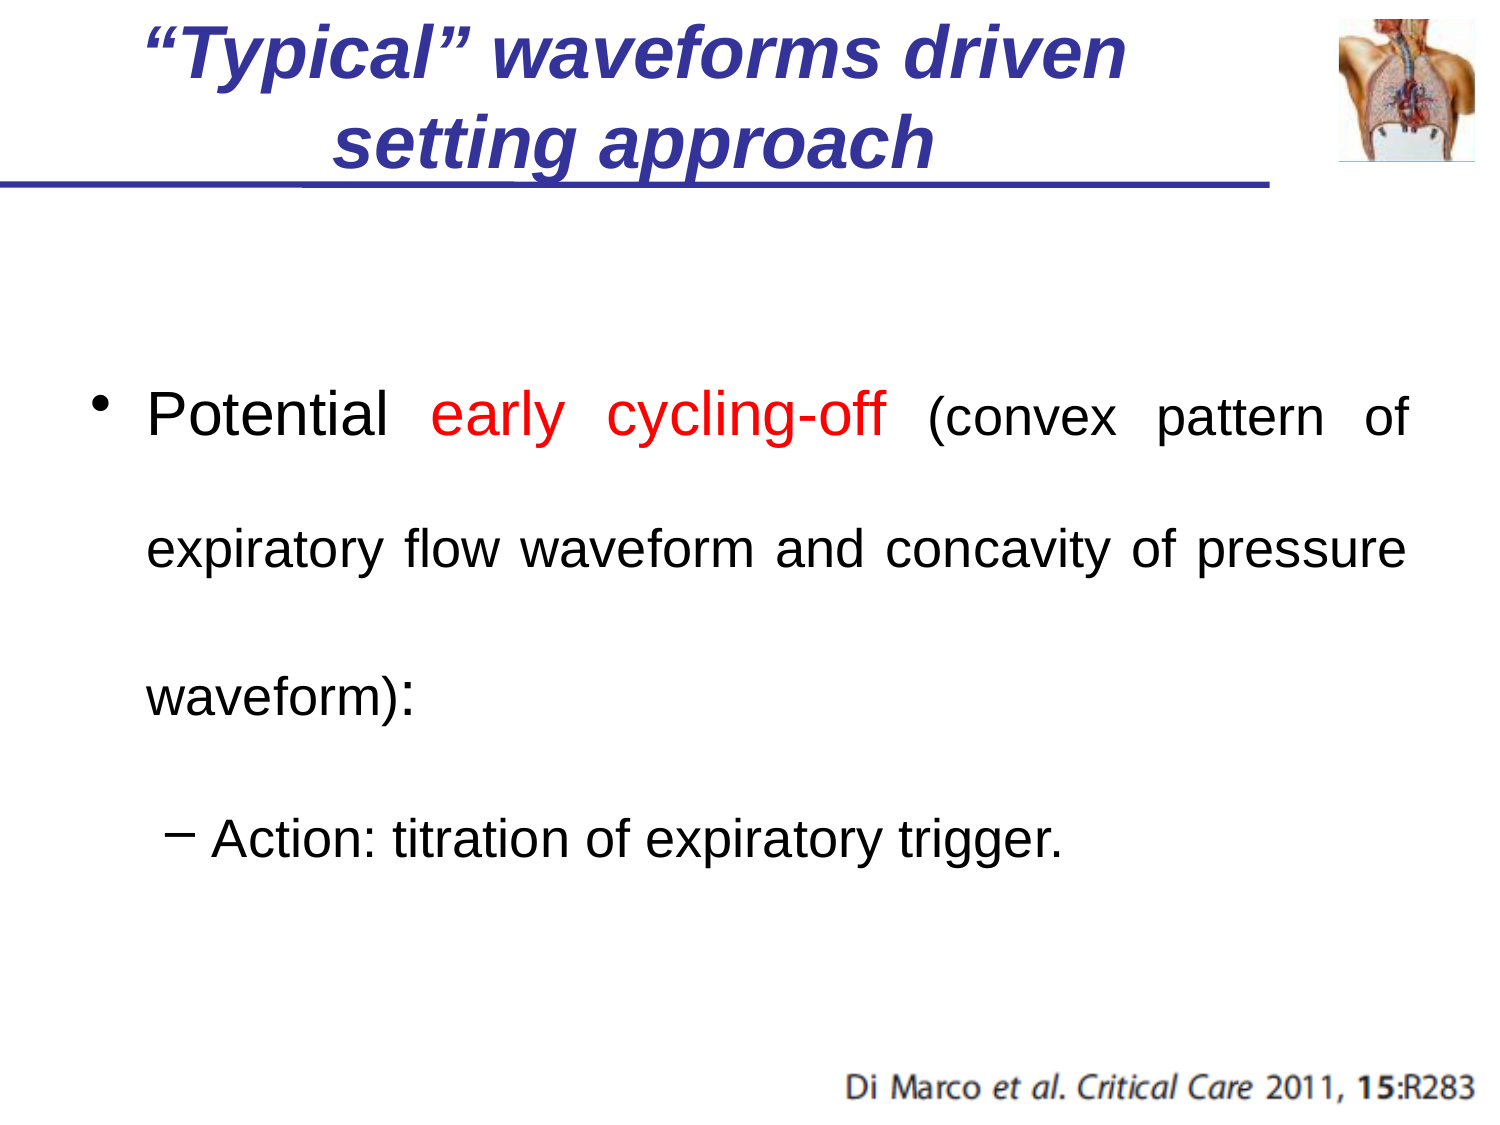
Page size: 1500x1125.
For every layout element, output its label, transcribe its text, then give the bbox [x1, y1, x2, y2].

picture [1338, 19, 1476, 162]
title “Typical” waveforms driven setting approach [0, 0, 1271, 188]
picture [829, 1060, 1483, 1118]
list Potential early cycling-off (convex pattern of expiratory flow waveform and concavity of pressure waveform): Action: titration of expiratory trigger. [74, 290, 1426, 918]
